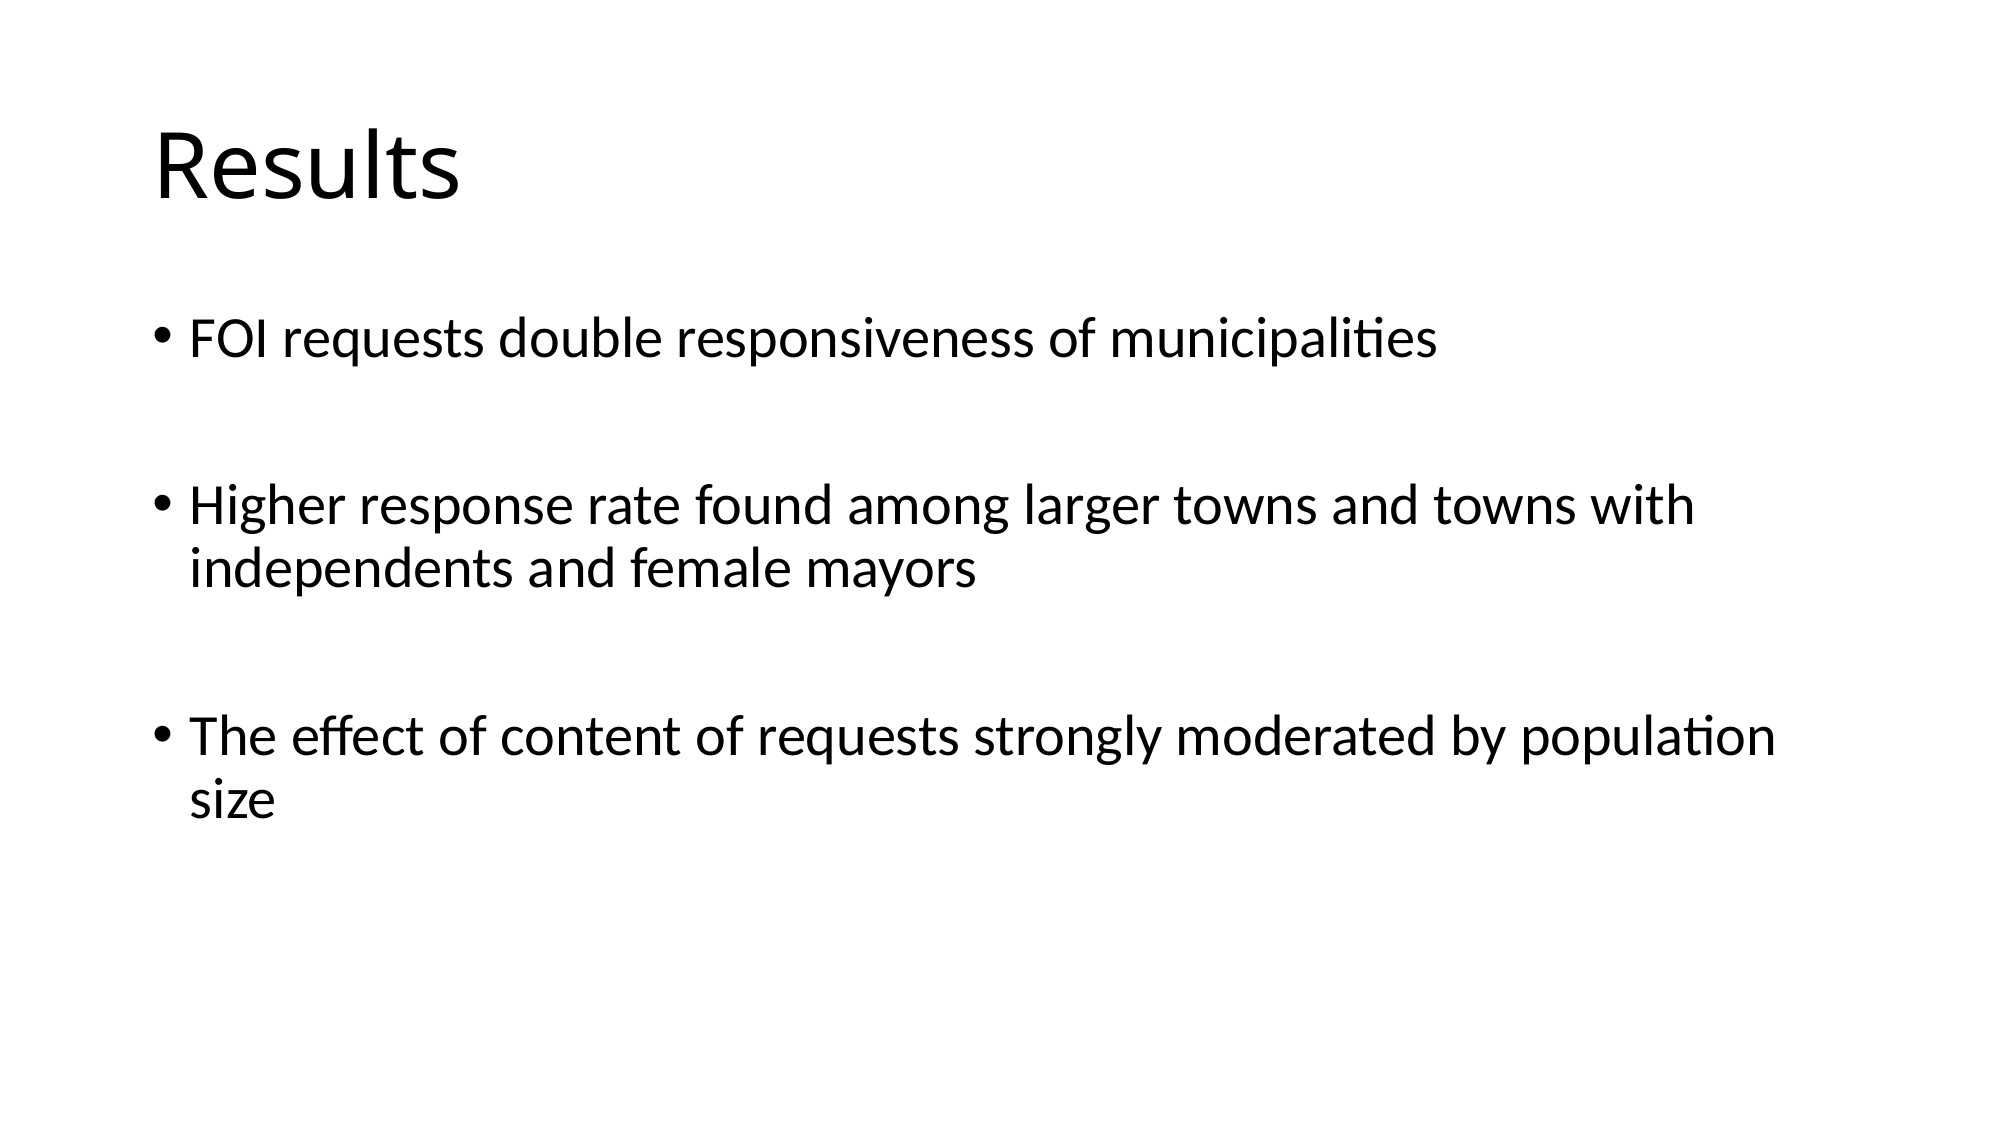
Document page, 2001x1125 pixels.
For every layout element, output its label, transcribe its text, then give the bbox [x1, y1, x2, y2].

list FOI requests double responsiveness of municipalities Higher response rate found among larger towns and towns with independents and female mayors The effect of content of requests strongly moderated by population size [137, 299, 1863, 1014]
title Results [137, 59, 1863, 278]
